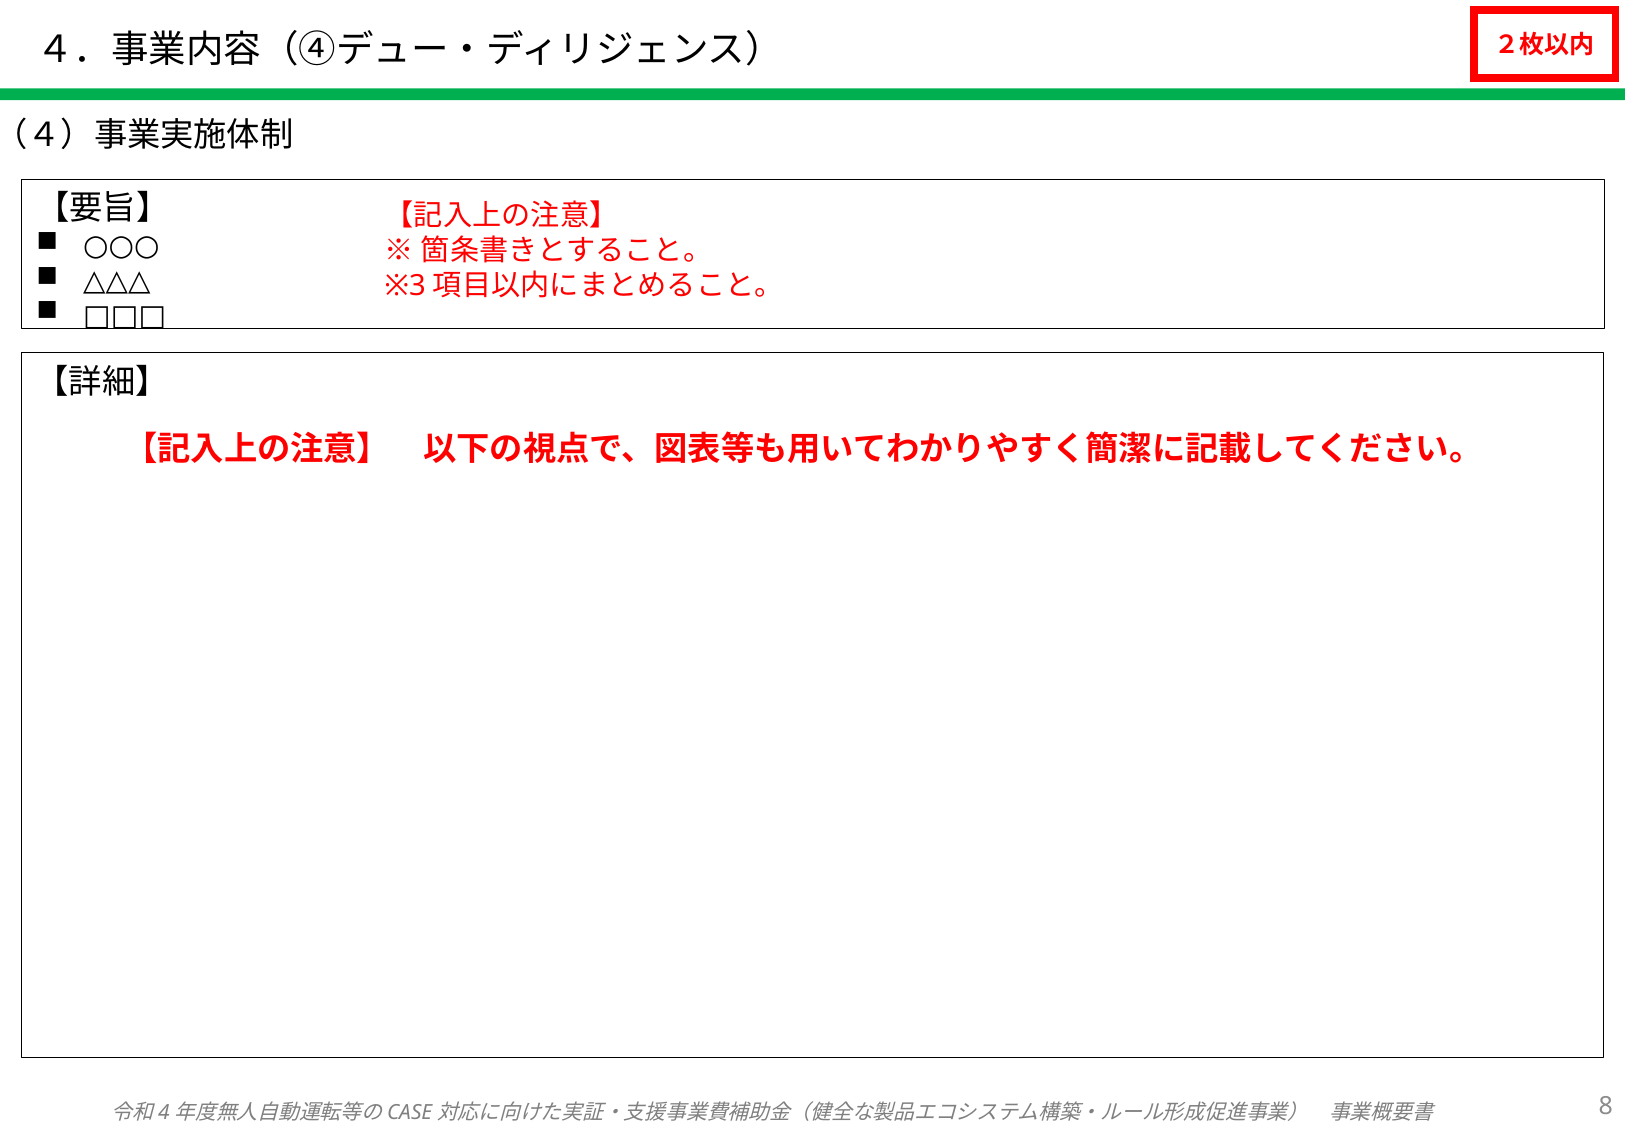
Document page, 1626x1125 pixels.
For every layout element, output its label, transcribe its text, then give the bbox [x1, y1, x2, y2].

slide_number 7 [1456, 1082, 1625, 1125]
text_box 【要旨】 ○○○ △△△ □□□ [21, 179, 1605, 328]
text_box （４）事業実施体制 [0, 106, 1333, 161]
text_box 【記入上の注意】 ※箇条書きとすること。 ※3項目以内にまとめること。 [339, 188, 910, 309]
text_box ２枚以内 [1473, 9, 1616, 79]
title ４．事業内容（④デュー・ディリジェンス） [21, 6, 1484, 89]
text_box 【記入上の注意】 以下の視点で、図表等も用いてわかりやすく簡潔に記載してください。 [109, 419, 1516, 1035]
text_box 【詳細】 [21, 352, 1604, 1058]
